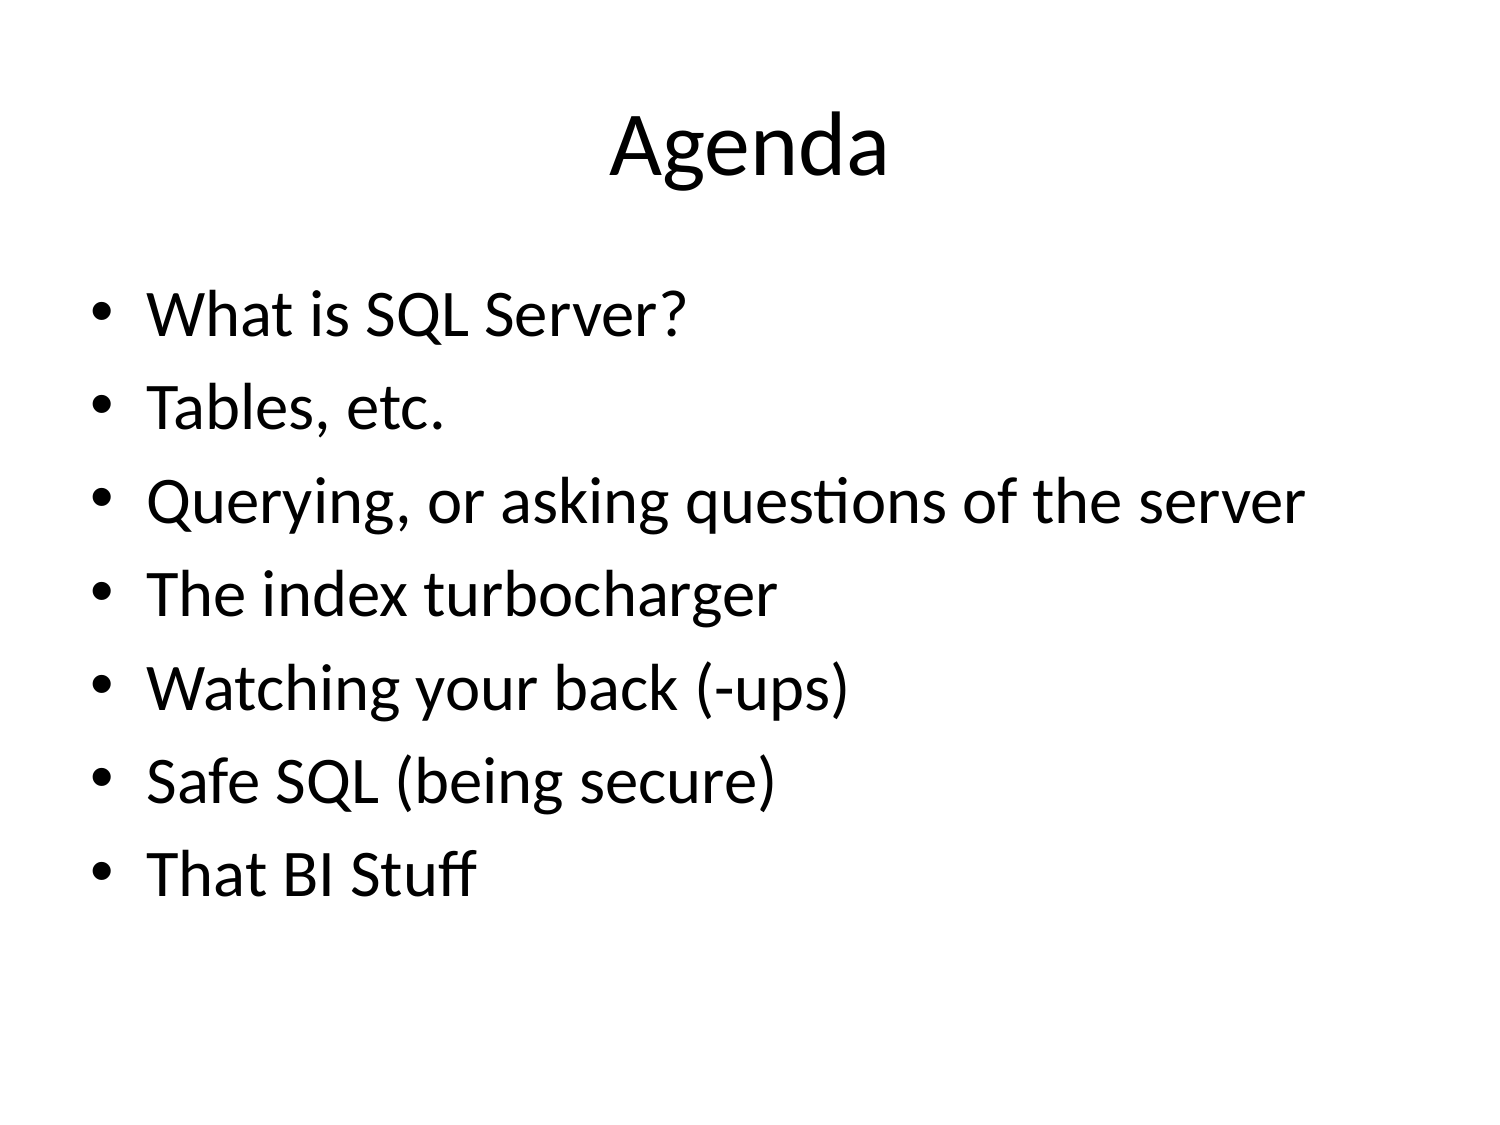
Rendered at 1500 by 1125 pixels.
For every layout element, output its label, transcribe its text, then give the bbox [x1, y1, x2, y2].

list What is SQL Server? Tables, etc. Querying, or asking questions of the server The index turbocharger Watching your back (-ups) Safe SQL (being secure) That BI Stuff [75, 262, 1425, 1005]
title Agenda [75, 45, 1425, 233]
